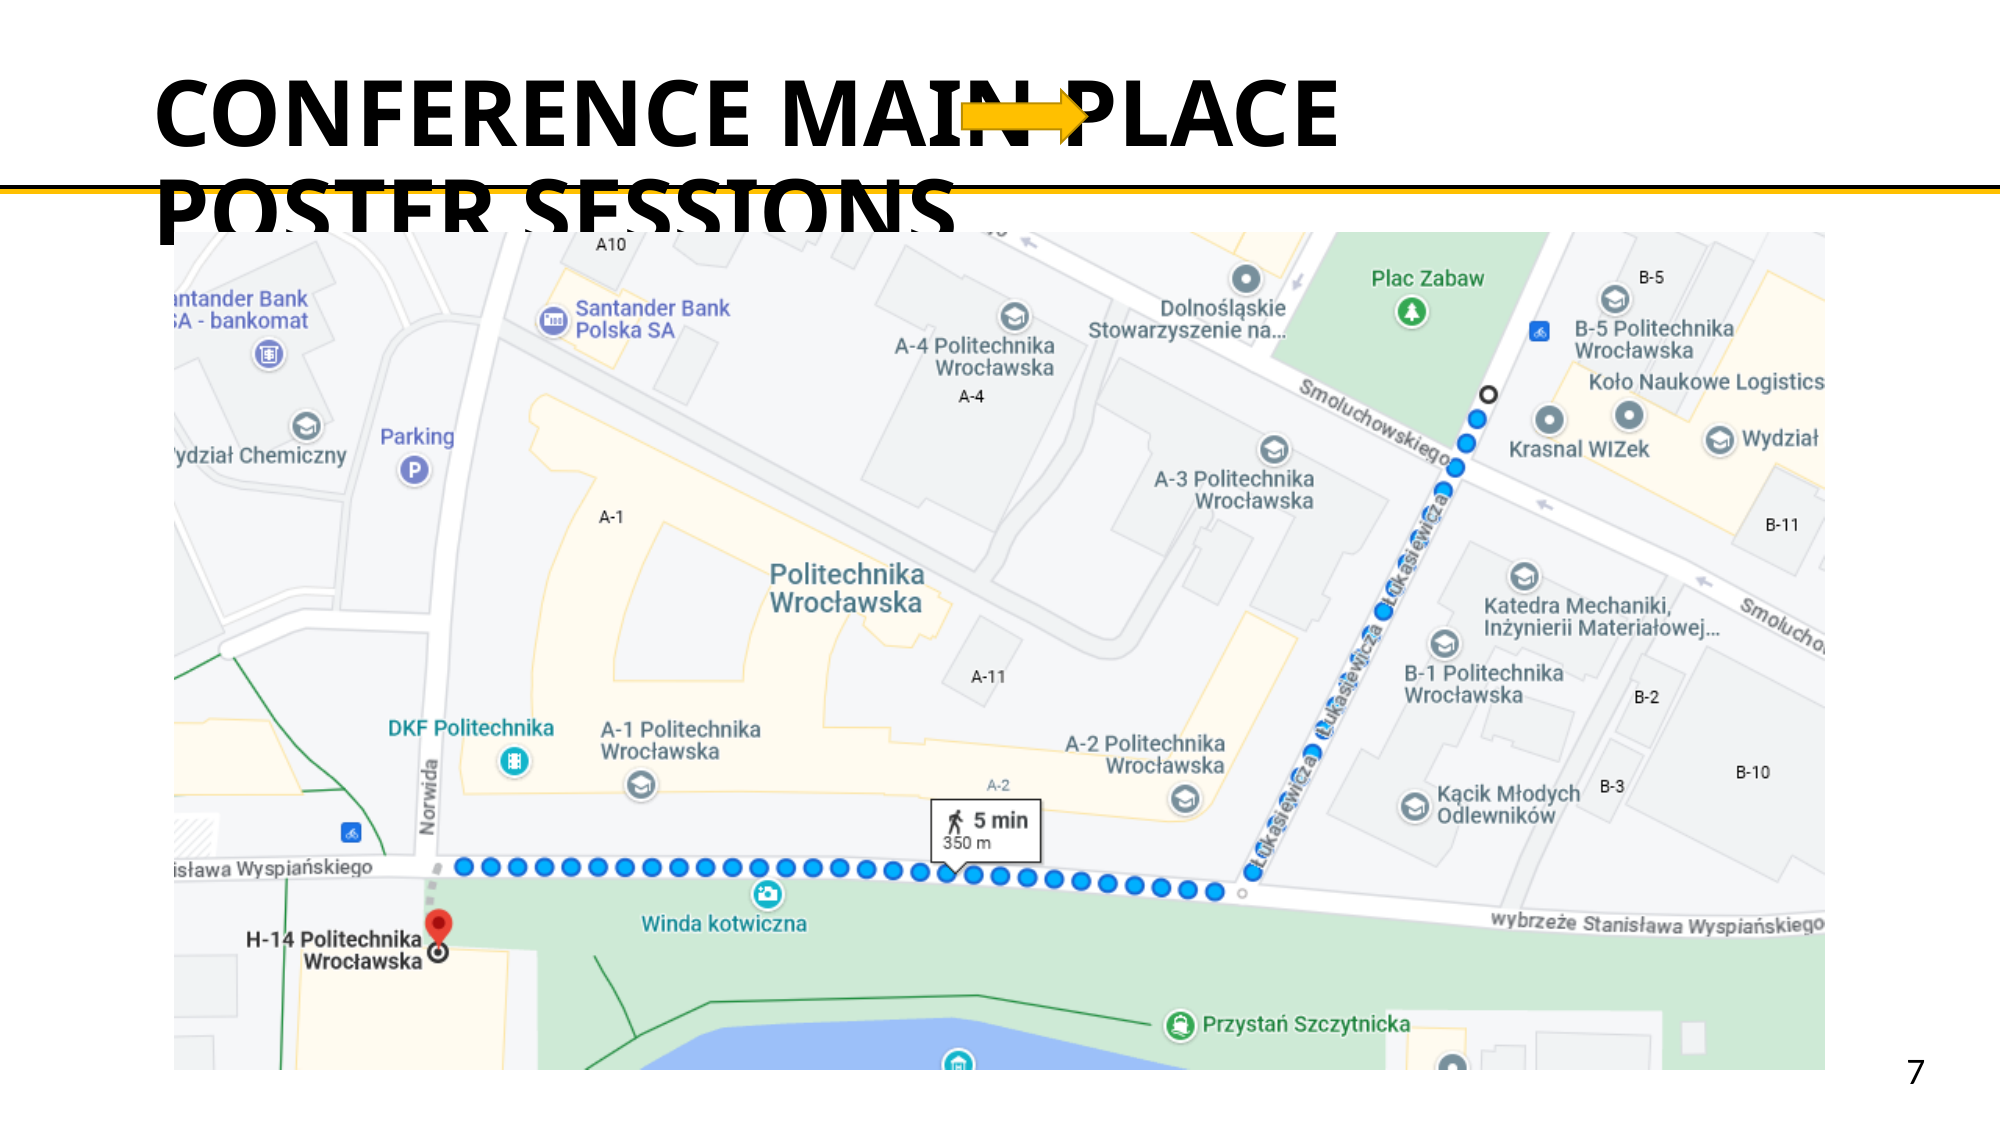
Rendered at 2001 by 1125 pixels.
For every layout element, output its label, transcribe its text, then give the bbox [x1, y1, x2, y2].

picture [174, 232, 1825, 1070]
text_box [960, 87, 1089, 146]
slide_number 7 [1734, 1039, 1941, 1100]
title Conference main place poster sessions [137, 59, 1863, 158]
